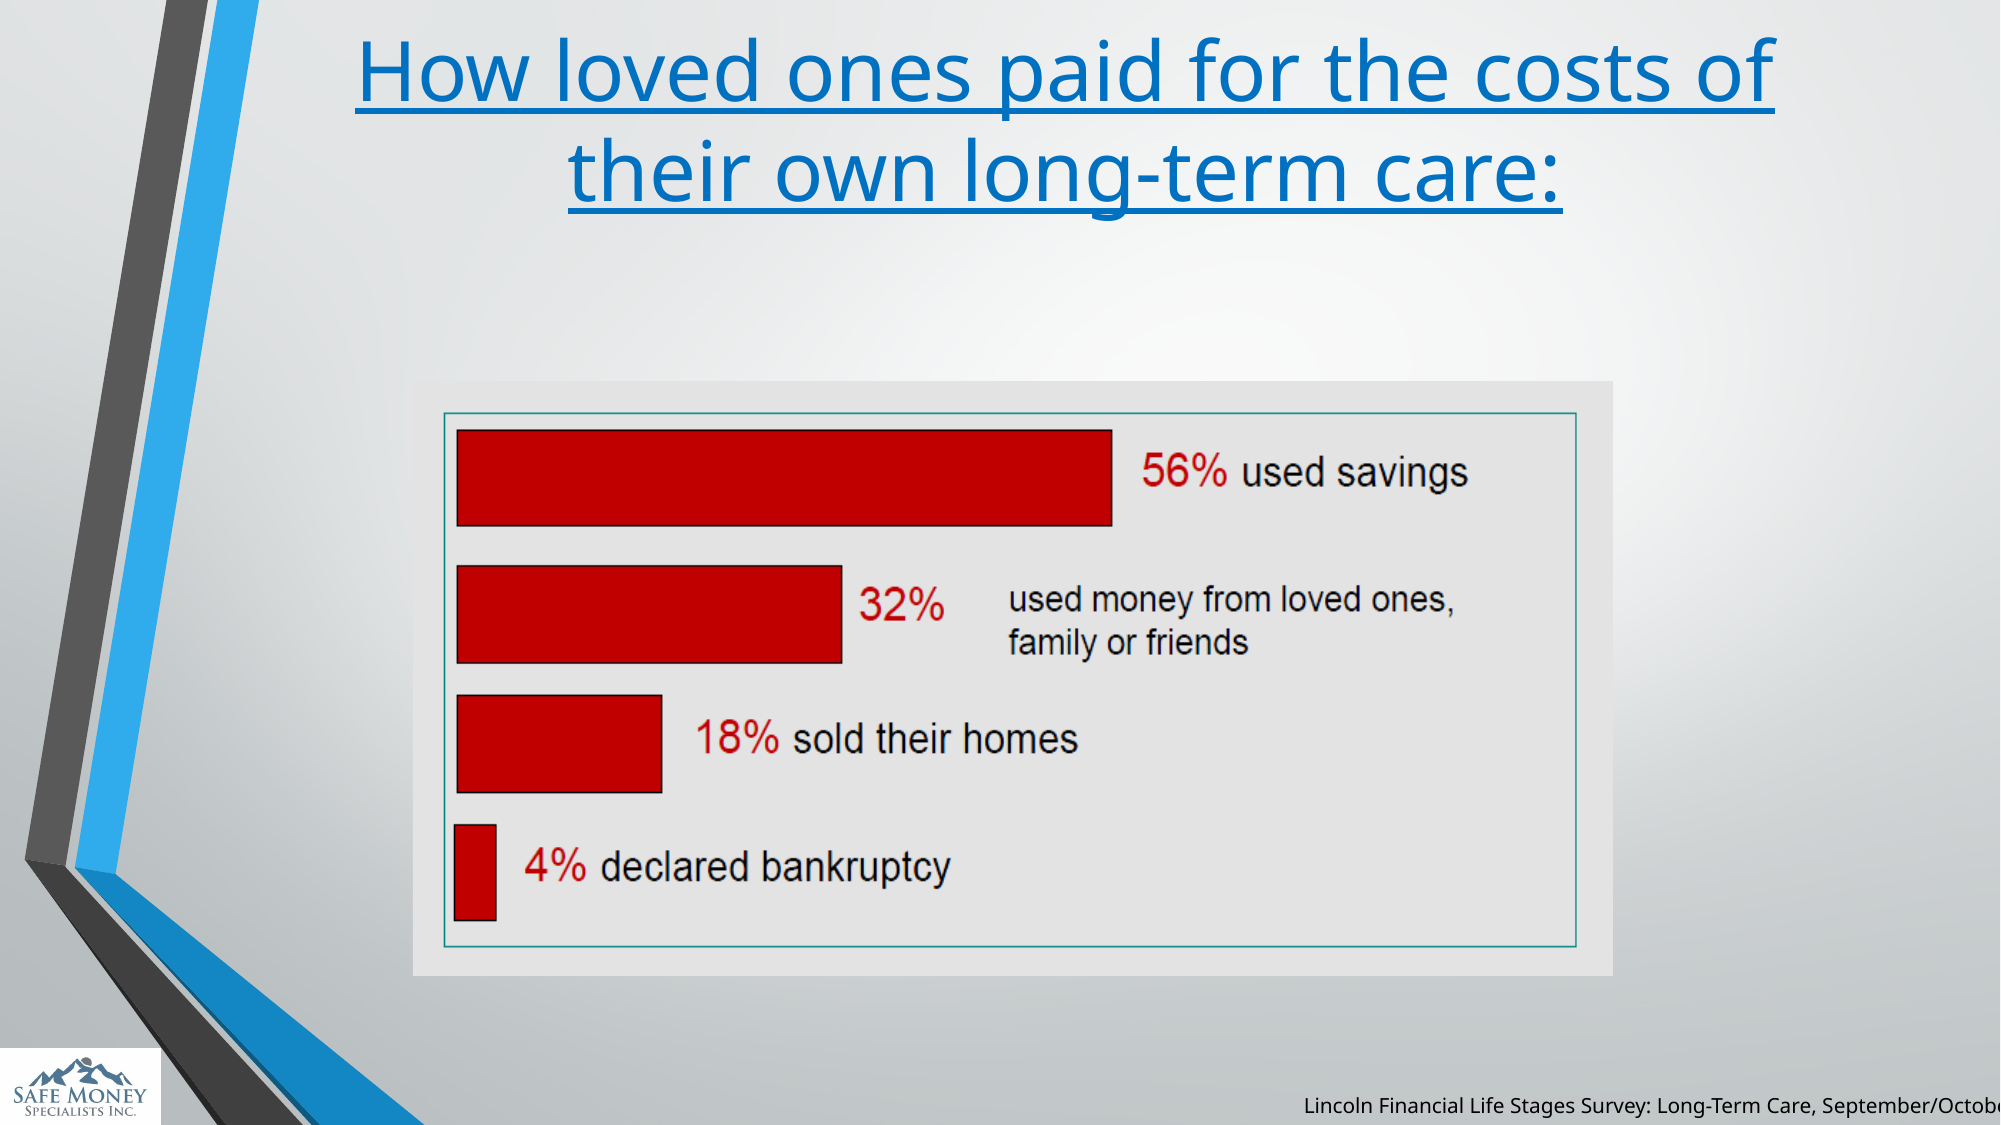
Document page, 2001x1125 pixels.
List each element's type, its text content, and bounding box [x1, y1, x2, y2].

picture [0, 1048, 161, 1125]
picture [412, 380, 1614, 976]
title How loved ones paid for the costs of their own long-term care: [243, 0, 1887, 401]
text_box Lincoln Financial Life Stages Survey: Long-Term Care, September/October 2010. [1289, 1084, 2000, 1125]
